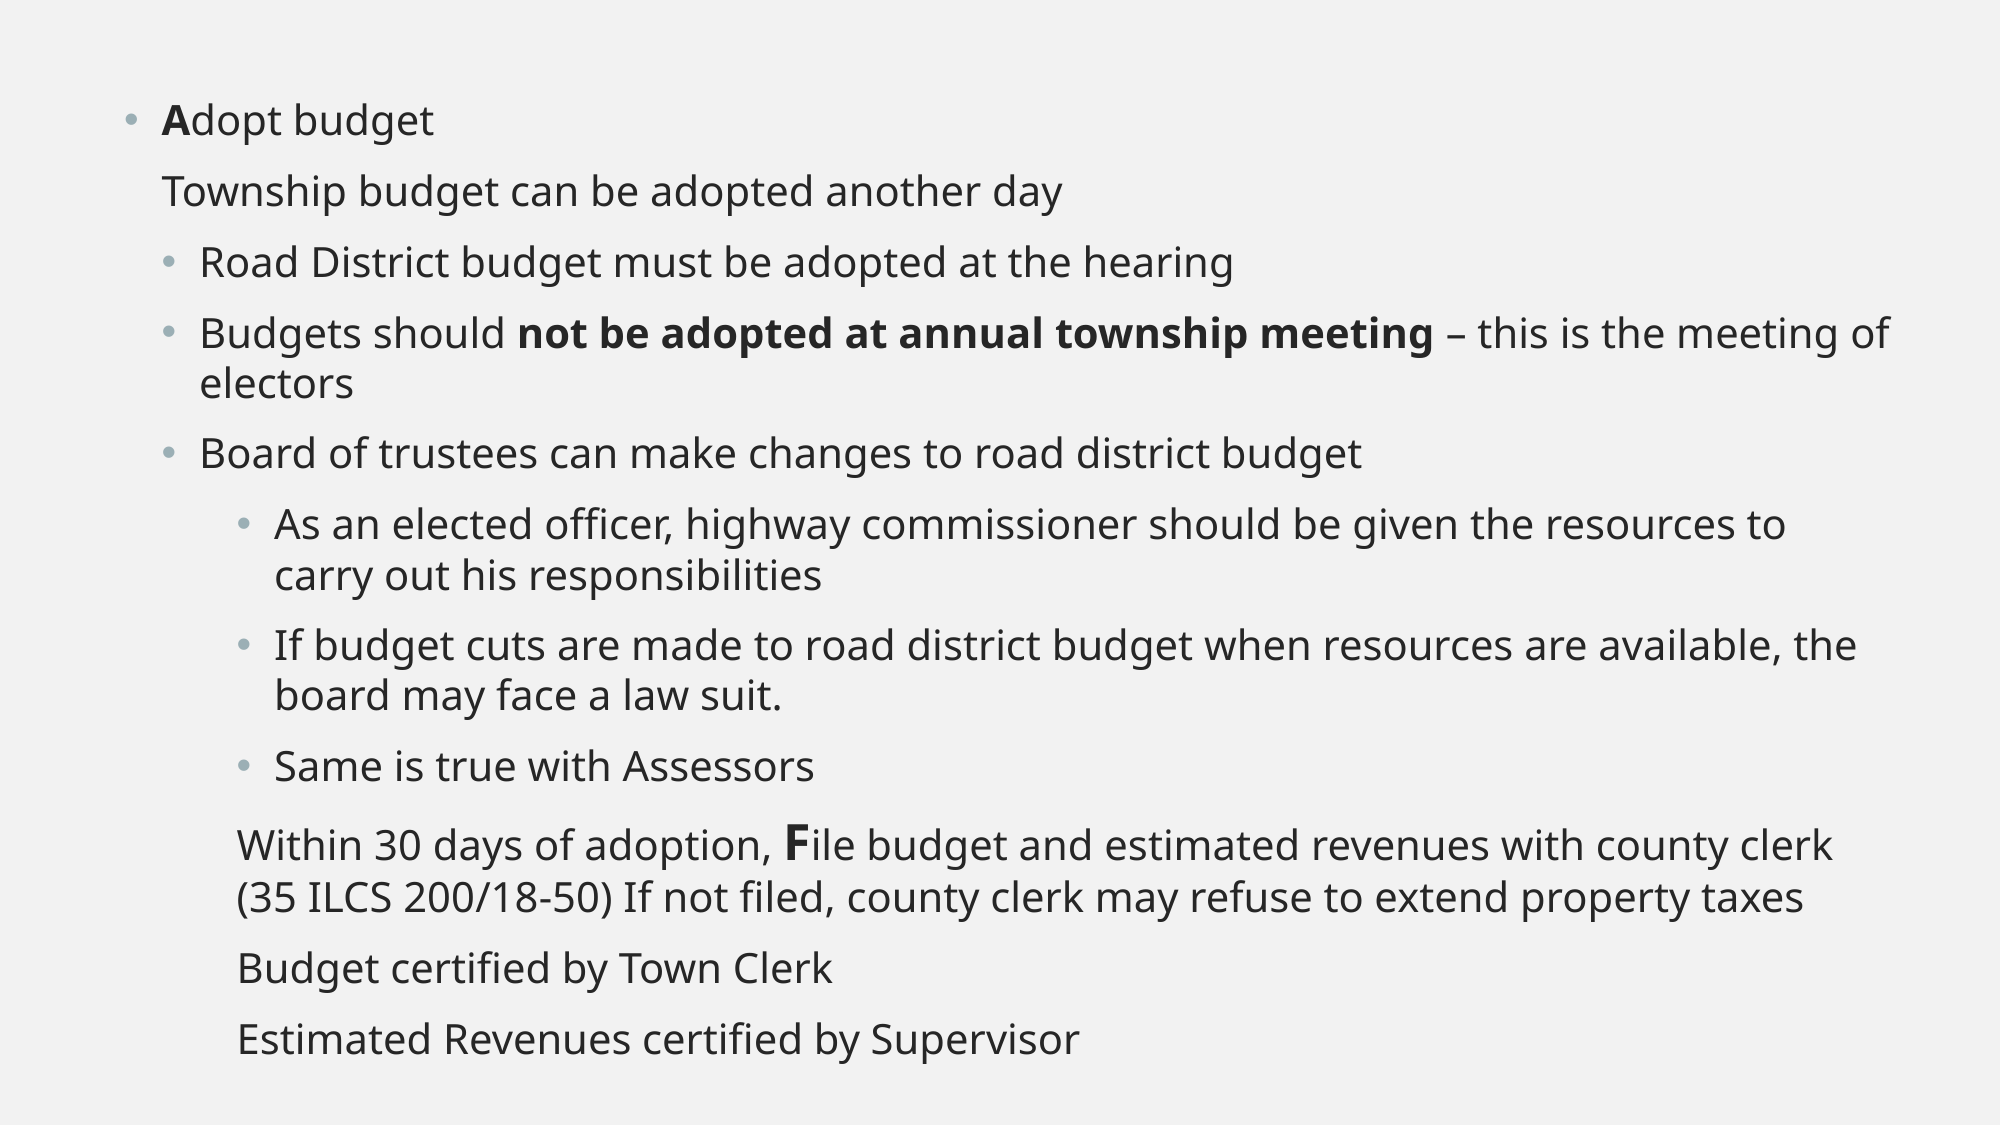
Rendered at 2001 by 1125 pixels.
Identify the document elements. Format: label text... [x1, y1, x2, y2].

list Adopt budget Township budget can be adopted another day Road District budget must be adopted at the hearing Budgets should not be adopted at annual township meeting – this is the meeting of electors Board of trustees can make changes to road district budget As an elected officer, highway commissioner should be given the resources to carry out his responsibilities If budget cuts are made to road district budget when resources are available, the board may face a law suit. Same is true with Assessors Within 30 days of adoption, File budget and estimated revenues with county clerk (35 ILCS 200/18-50) If not filed, county clerk may refuse to extend property taxes Budget certified by Town Clerk Estimated Revenues certified by Supervisor [109, 86, 1908, 1105]
